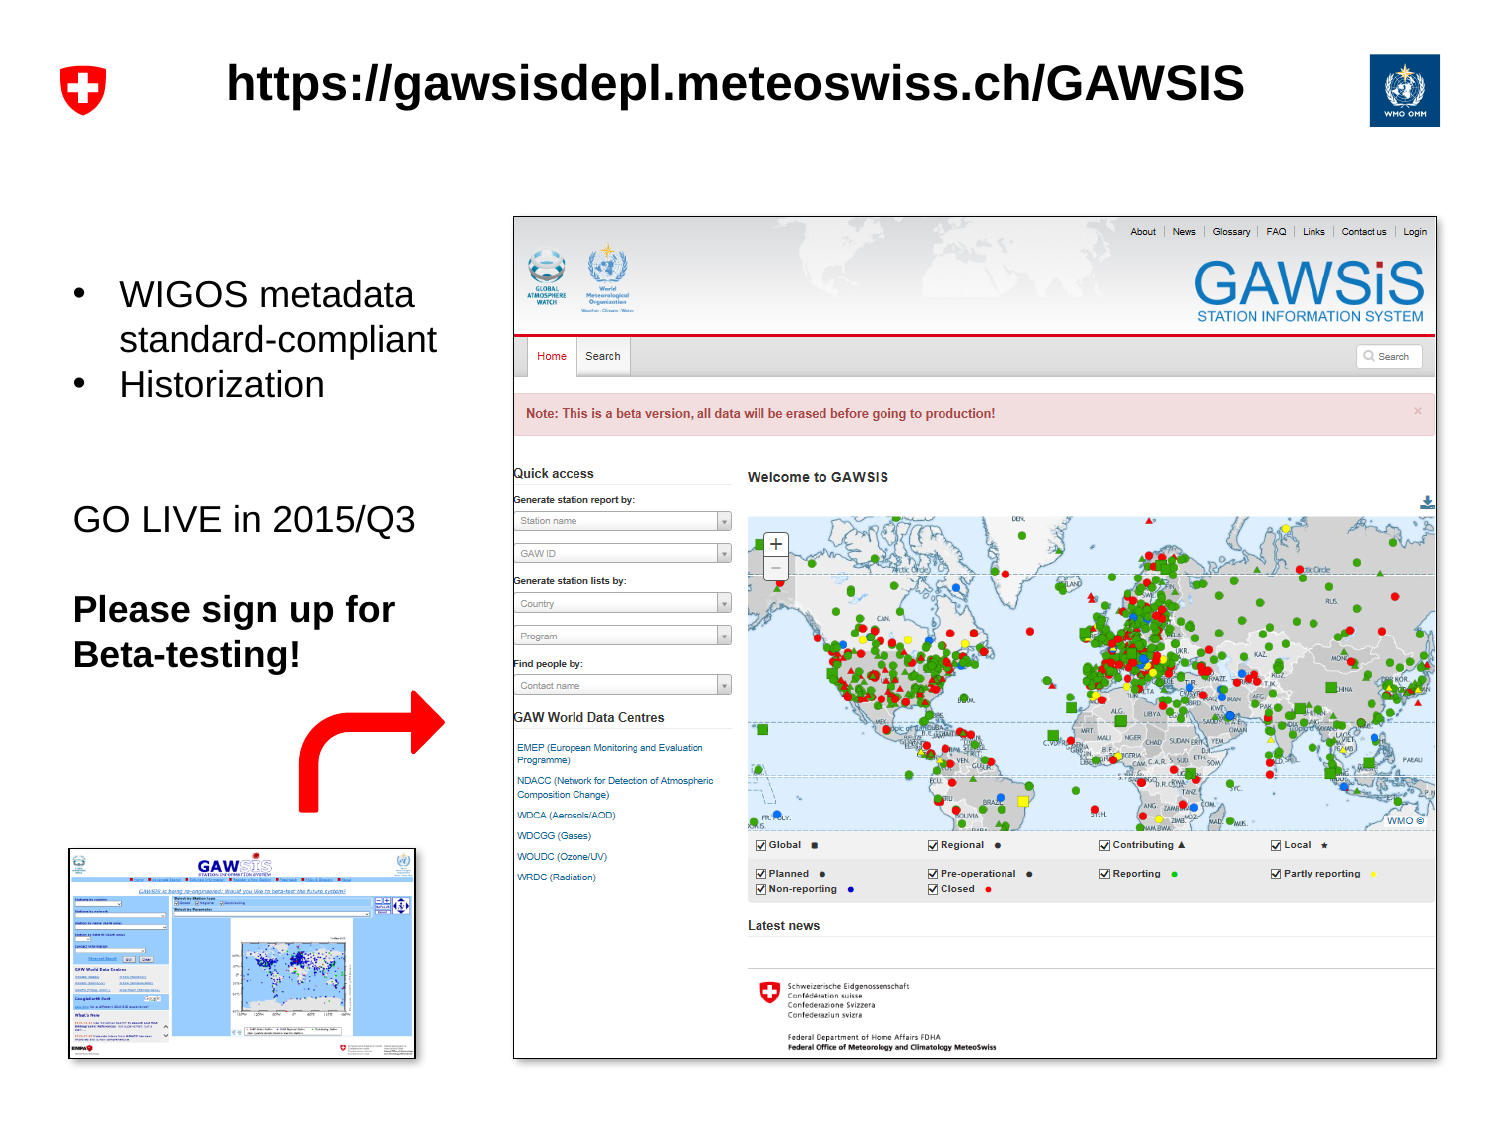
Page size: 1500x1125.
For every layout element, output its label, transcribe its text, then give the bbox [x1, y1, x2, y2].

text_box WIGOS metadata standard-compliant Historization GO LIVE in 2015/Q3 Please sign up for Beta-testing! [57, 262, 492, 728]
text_box [0, 975, 1471, 1125]
text_box [301, 728, 438, 811]
picture [69, 848, 415, 1058]
title https://gawsisdepl.meteoswiss.ch/GAWSIS [211, 42, 1436, 138]
picture [1436, 54, 1441, 127]
picture [513, 216, 1436, 1059]
